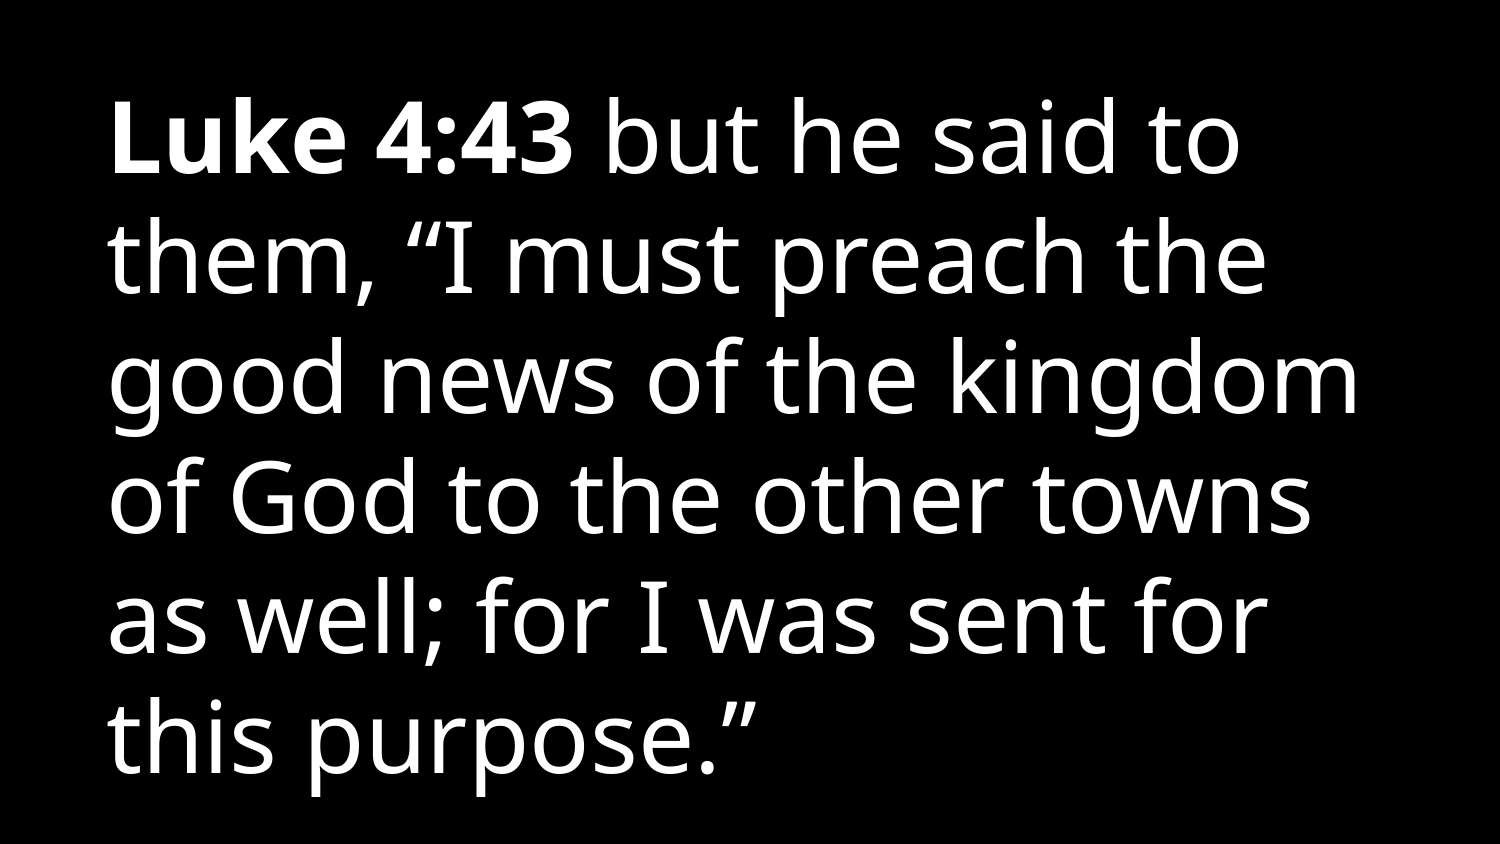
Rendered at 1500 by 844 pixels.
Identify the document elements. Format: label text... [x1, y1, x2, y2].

text_box Luke 4:43 but he said to them, “I must preach the good news of the kingdom of God to the other towns as well; for I was sent for this purpose.” [91, 66, 1432, 844]
